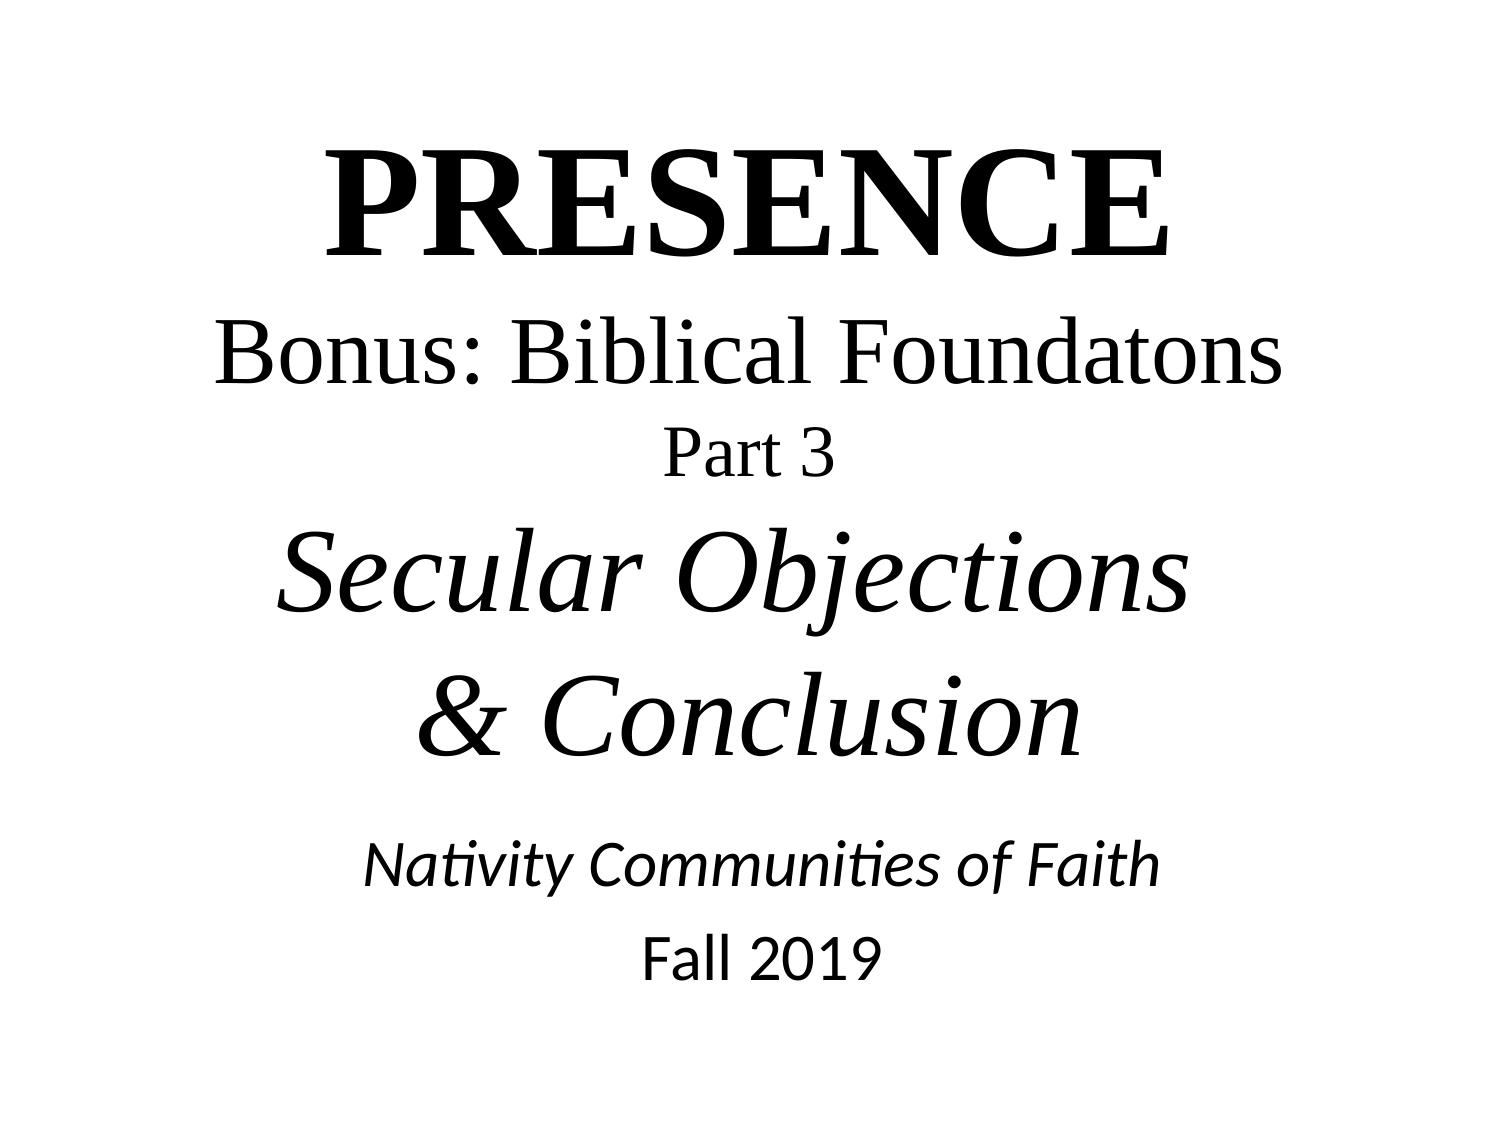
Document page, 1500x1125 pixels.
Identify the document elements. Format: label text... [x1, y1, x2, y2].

title PRESENCE Bonus: Biblical Foundatons Part 3 Secular Objections & Conclusion [112, 87, 1388, 788]
subtitle Nativity Communities of Faith Fall 2019 [237, 812, 1288, 1100]
